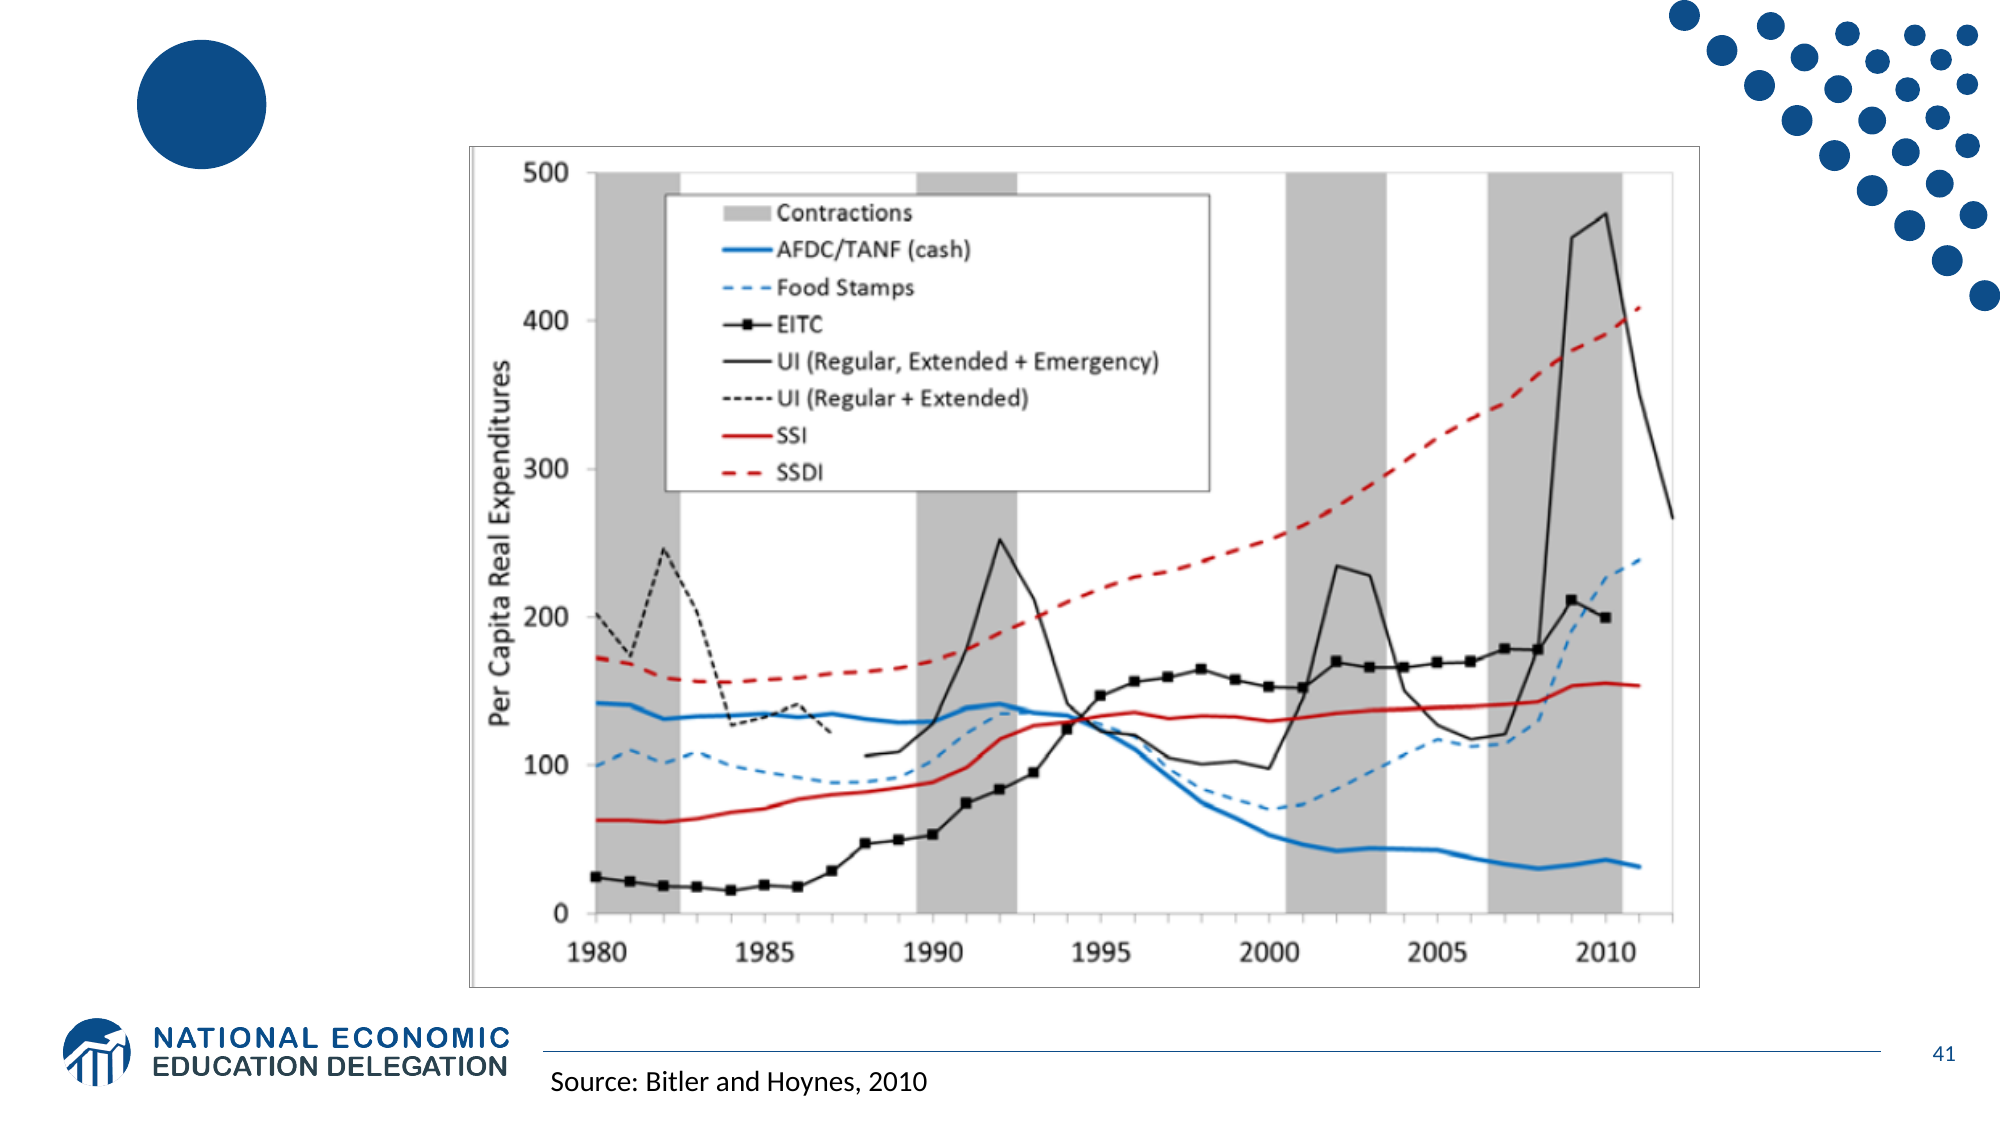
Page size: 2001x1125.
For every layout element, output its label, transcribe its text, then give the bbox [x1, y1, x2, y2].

text_box Source: Bitler and Hoynes, 2010 [535, 1054, 943, 1105]
slide_number 41 [1521, 1022, 1972, 1082]
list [469, 145, 1700, 988]
picture [55, 1013, 520, 1091]
title Expenditures on Specific Means-Tested Programs [137, 35, 1863, 253]
